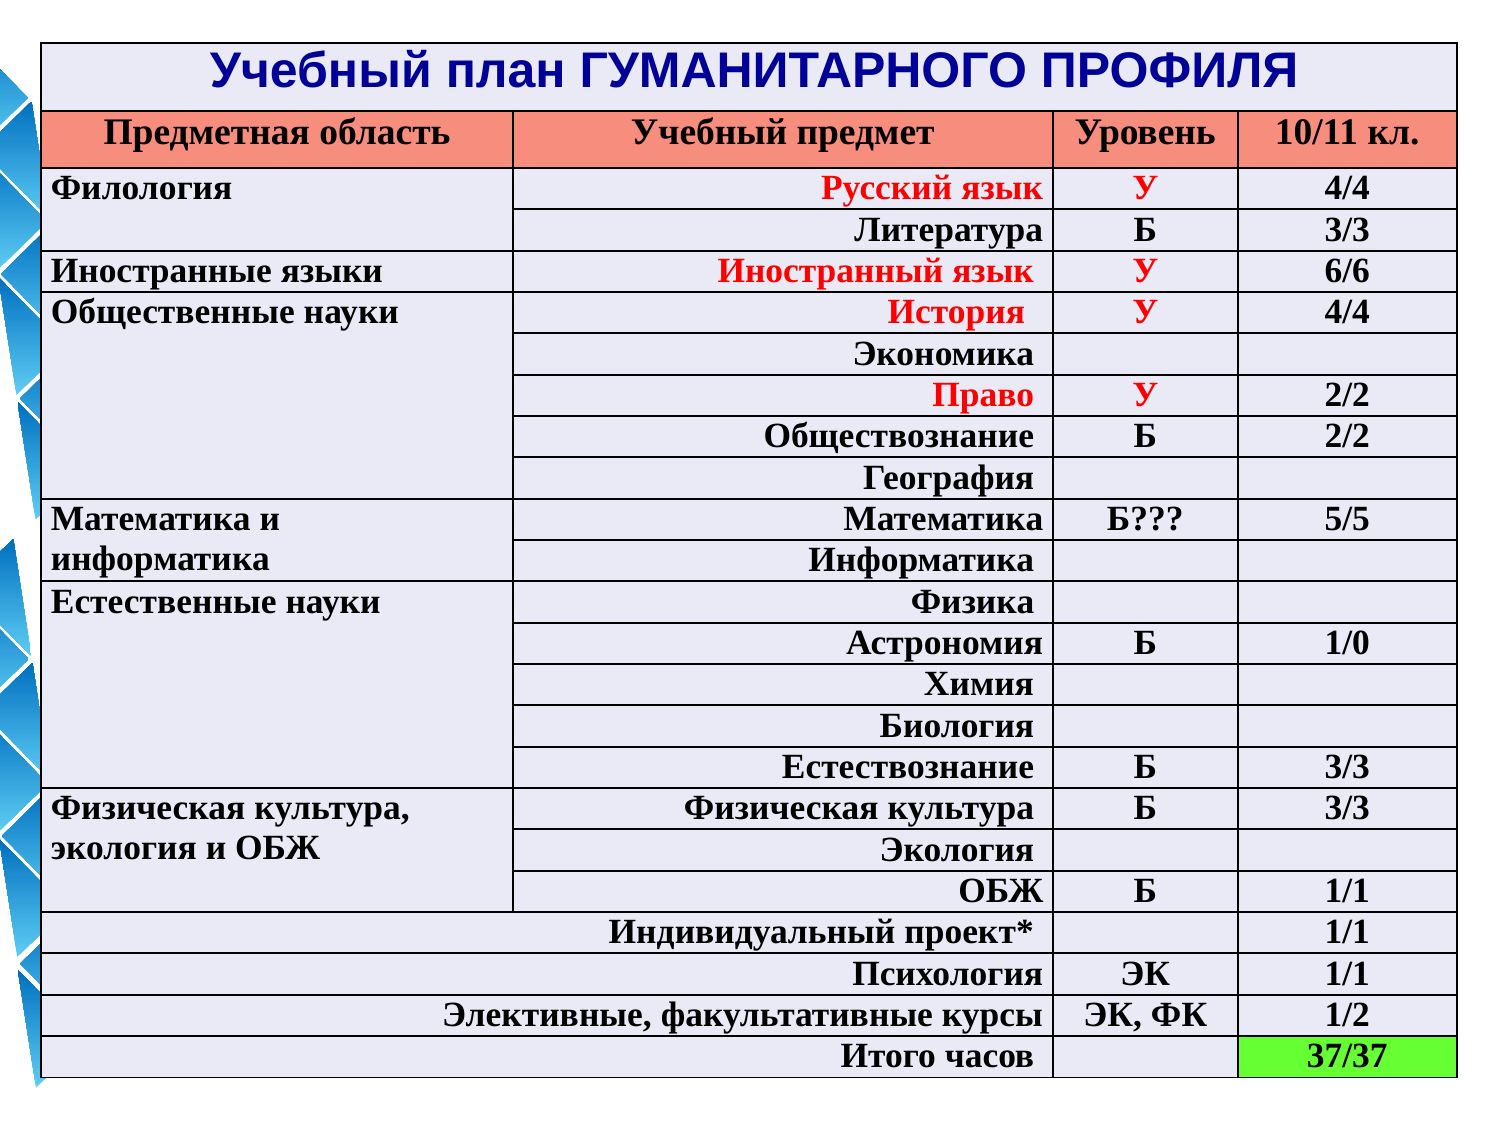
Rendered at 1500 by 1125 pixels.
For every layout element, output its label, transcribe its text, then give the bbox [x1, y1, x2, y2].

table_cell Экономика [514, 334, 1052, 374]
table_cell Психология [42, 954, 1052, 994]
table_cell Итого часов [42, 1037, 1052, 1077]
table_cell ЭК, ФК [1054, 996, 1237, 1035]
table_cell Б [1054, 789, 1237, 828]
table_cell Естествознание [514, 748, 1052, 787]
table_cell 1/2 [1239, 996, 1456, 1035]
table_cell История [514, 293, 1052, 332]
table_cell 2/2 [1239, 417, 1456, 456]
table_cell [1239, 830, 1456, 870]
table_cell Б [1054, 210, 1237, 250]
table_cell Химия [514, 665, 1052, 704]
table_cell Экология [514, 830, 1052, 870]
table_cell 4/4 [1239, 293, 1456, 332]
table_cell ЭК [1054, 954, 1237, 994]
table_cell Литература [514, 210, 1052, 250]
table_cell Б [1054, 748, 1237, 787]
table_cell Учебный предмет [514, 112, 1052, 167]
table_cell Математика и информатика [42, 500, 512, 580]
table_cell [1054, 1037, 1237, 1077]
table_cell Филология [42, 169, 512, 250]
table_cell Элективные, факультативные курсы [42, 996, 1052, 1035]
table_cell [1239, 665, 1456, 704]
table_cell 1/1 [1239, 872, 1456, 911]
table_cell Индивидуальный проект* [42, 913, 1052, 952]
table_cell Физика [514, 582, 1052, 622]
table_cell Естественные науки [42, 582, 512, 787]
table_cell Физическая культура, экология и ОБЖ [42, 789, 512, 911]
table_cell 1/1 [1239, 913, 1456, 952]
table_cell 3/3 [1239, 748, 1456, 787]
table_cell [1054, 582, 1237, 622]
table_cell Б [1054, 624, 1237, 663]
table_cell Иностранный язык [514, 252, 1052, 291]
table_cell Право [514, 376, 1052, 415]
table_cell [1239, 541, 1456, 580]
table_cell [1239, 334, 1456, 374]
table_cell [1239, 582, 1456, 622]
table_cell География [514, 458, 1052, 498]
table_cell Уровень [1054, 112, 1237, 167]
table_cell У [1054, 252, 1237, 291]
table_cell [1054, 458, 1237, 498]
table_cell [1054, 541, 1237, 580]
table_cell Физическая культура [514, 789, 1052, 828]
table_cell ОБЖ [514, 872, 1052, 911]
table_cell У [1054, 293, 1237, 332]
table_cell [1239, 706, 1456, 746]
table_cell Математика [514, 500, 1052, 539]
table_cell Б [1054, 872, 1237, 911]
table_cell Б [1054, 417, 1237, 456]
table_cell Обществознание [514, 417, 1052, 456]
table_cell Русский язык [514, 169, 1052, 208]
table_cell У [1054, 376, 1237, 415]
table_cell У [1054, 169, 1237, 208]
table_cell 2/2 [1239, 376, 1456, 415]
table_cell 1/1 [1239, 954, 1456, 994]
table_cell 3/3 [1239, 789, 1456, 828]
table_cell Биология [514, 706, 1052, 746]
table_cell [1054, 334, 1237, 374]
table_cell 1/0 [1239, 624, 1456, 663]
table_cell [1239, 458, 1456, 498]
table_cell Информатика [514, 541, 1052, 580]
table_cell Б??? [1054, 500, 1237, 539]
table_cell Иностранные языки [42, 252, 512, 291]
table_cell 10/11 кл. [1239, 112, 1456, 167]
table_cell 5/5 [1239, 500, 1456, 539]
table_cell 4/4 [1239, 169, 1456, 208]
table_cell [1054, 706, 1237, 746]
table_cell Астрономия [514, 624, 1052, 663]
table_cell 6/6 [1239, 252, 1456, 291]
table_cell [1054, 830, 1237, 870]
table_header Учебный план ГУМАНИТАРНОГО ПРОФИЛЯ [42, 44, 1456, 110]
table_cell Предметная область [42, 112, 512, 167]
table_cell [1054, 913, 1237, 952]
table_cell 37/37 [1239, 1037, 1456, 1077]
table_cell 3/3 [1239, 210, 1456, 250]
table_cell [1054, 665, 1237, 704]
table_cell Общественные науки [42, 293, 512, 498]
